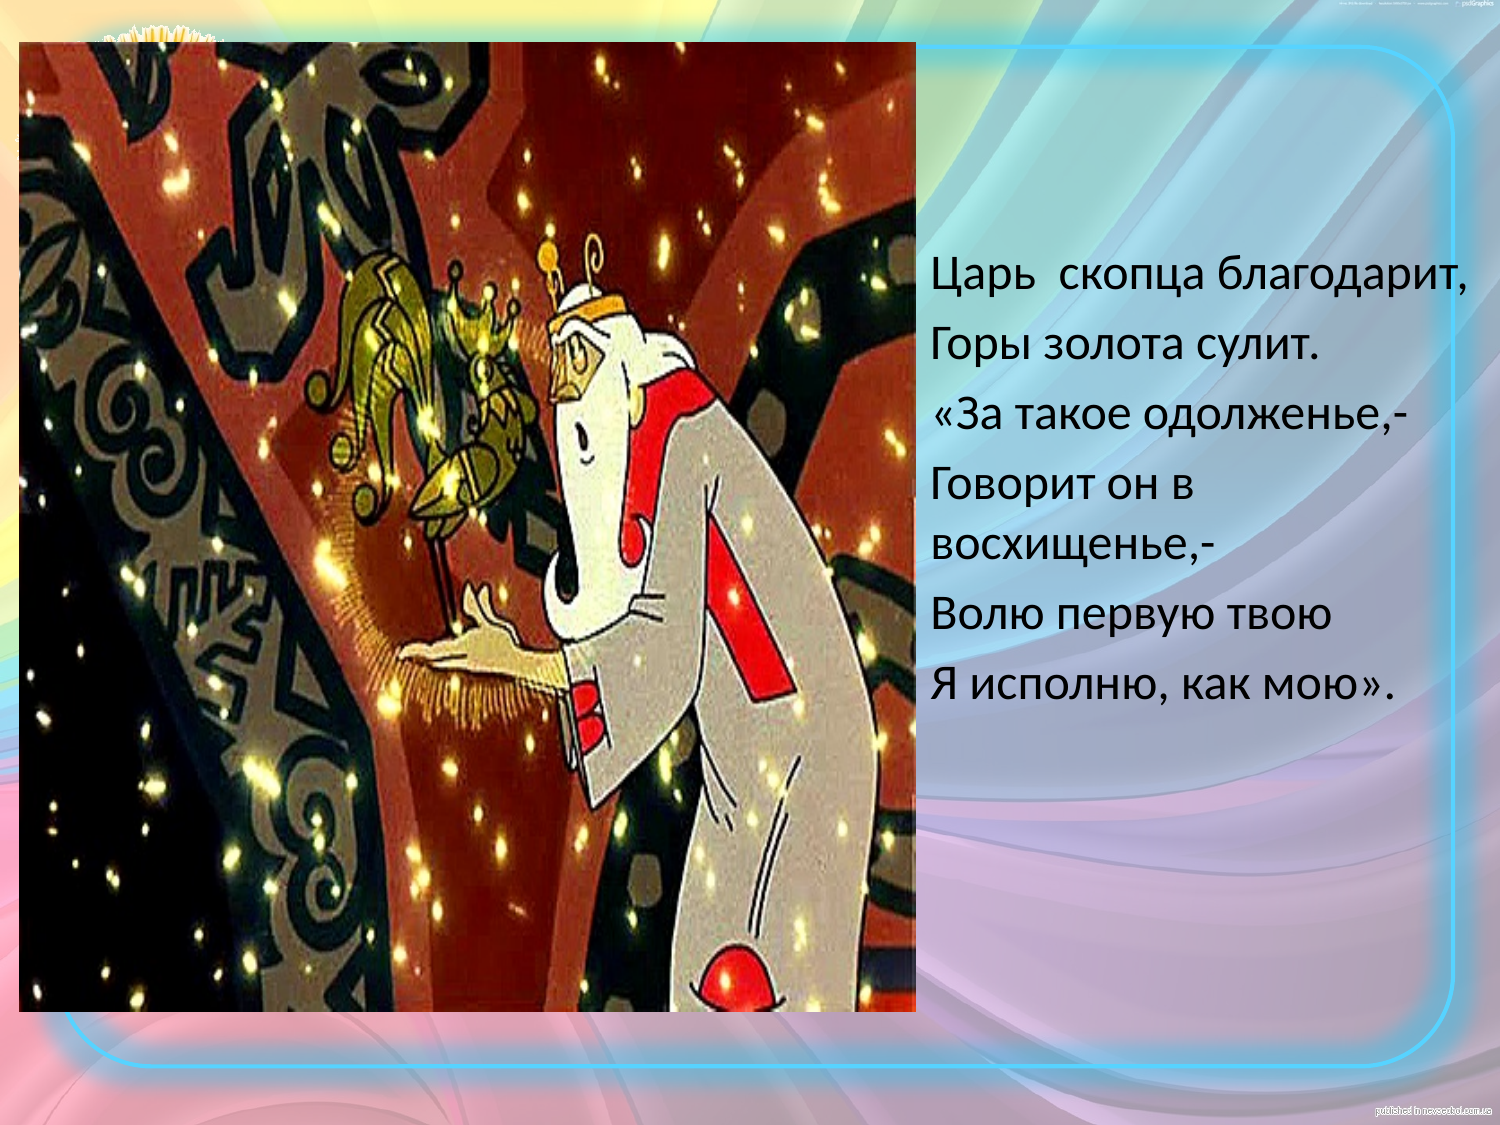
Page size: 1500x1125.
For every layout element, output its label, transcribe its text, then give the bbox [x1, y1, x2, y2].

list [19, 42, 916, 1012]
picture [11, 11, 340, 340]
list Царь скопца благодарит, Горы золота сулит. «За такое одолженье,- Говорит он в восхищенье,- Волю первую твою Я исполню, как мою». [921, 231, 1500, 1002]
